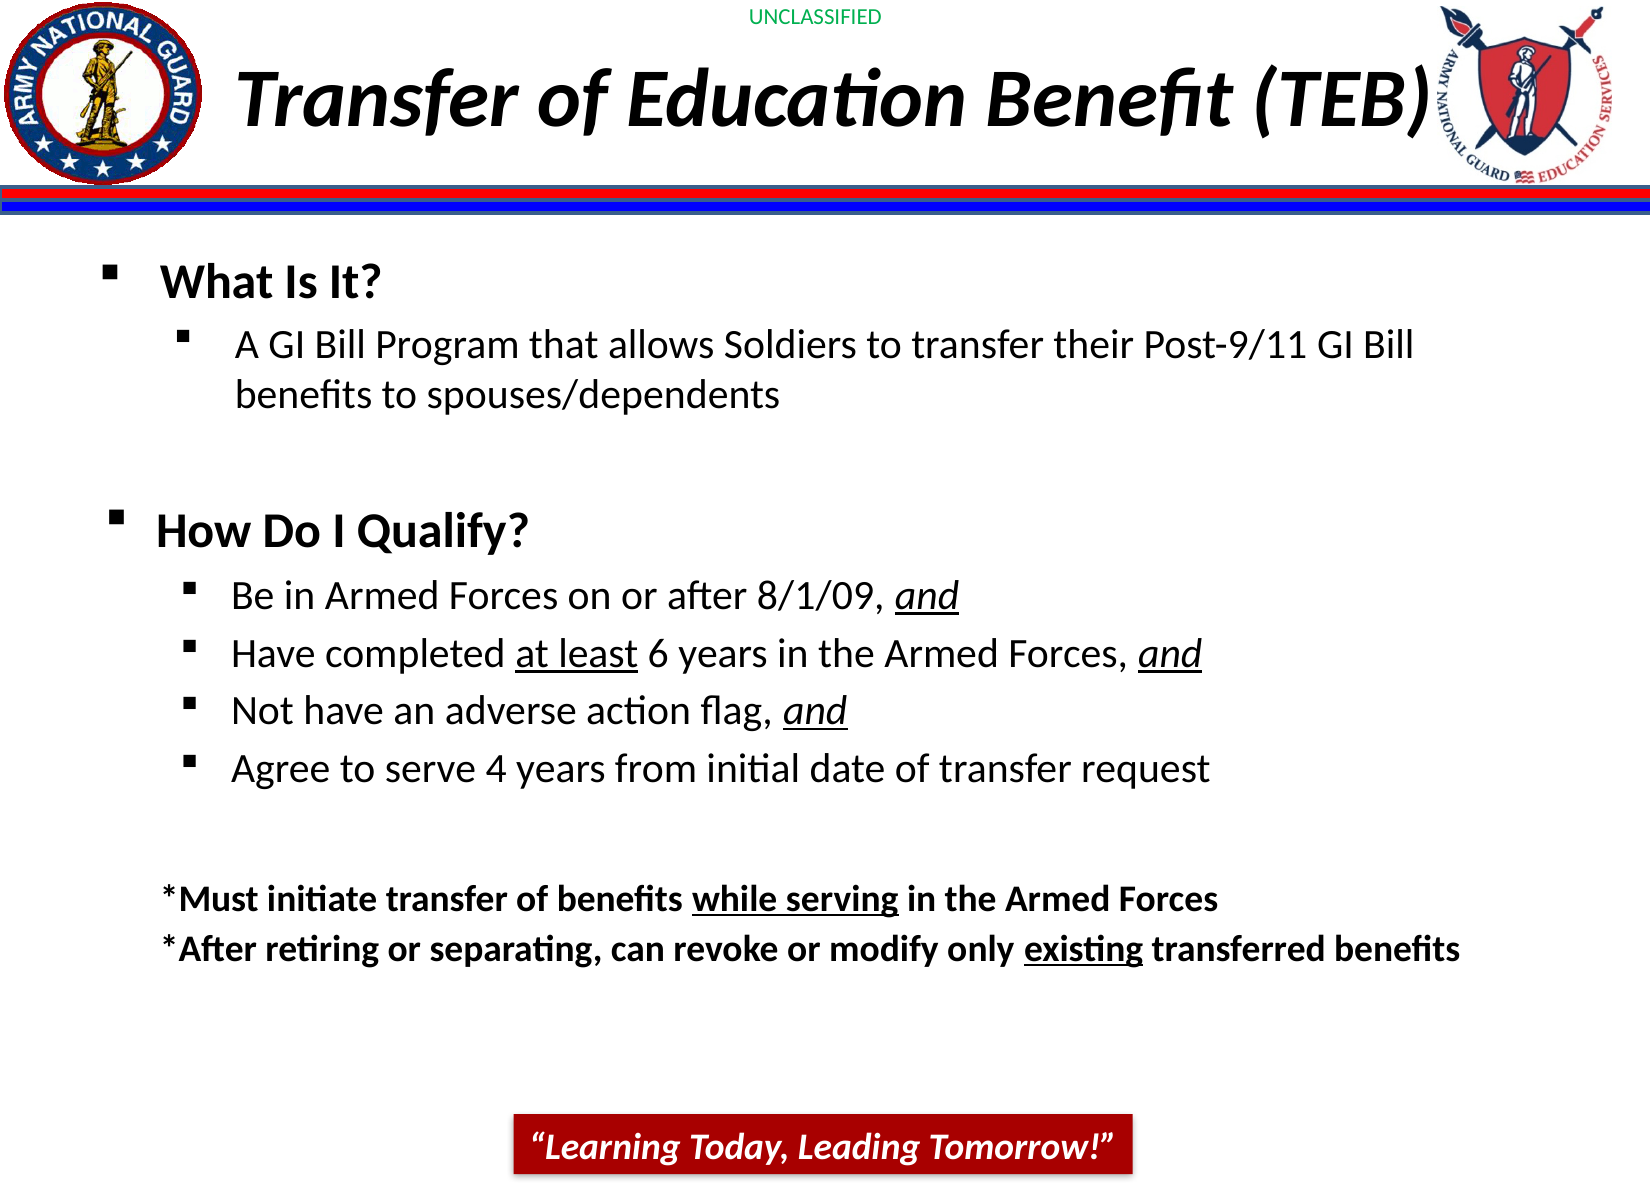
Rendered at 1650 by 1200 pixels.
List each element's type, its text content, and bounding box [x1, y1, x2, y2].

picture [1437, 6, 1612, 184]
text_box Transfer of Education Benefit (TEB) [146, 35, 1522, 152]
text_box What Is It? A GI Bill Program that allows Soldiers to transfer their Post-9/11 GI Bill benefits to spouses/dependents How Do I Qualify? Be in Armed Forces on or after 8/1/09, and Have completed at least 6 years in the Armed Forces, and Not have an adverse action flag, and Agree to serve 4 years from initial date of transfer request *Must initiate transfer of benefits while serving in the Armed Forces *After retiring or separating, can revoke or modify only existing transferred benefits [82, 240, 1568, 1134]
picture [1, 0, 204, 187]
